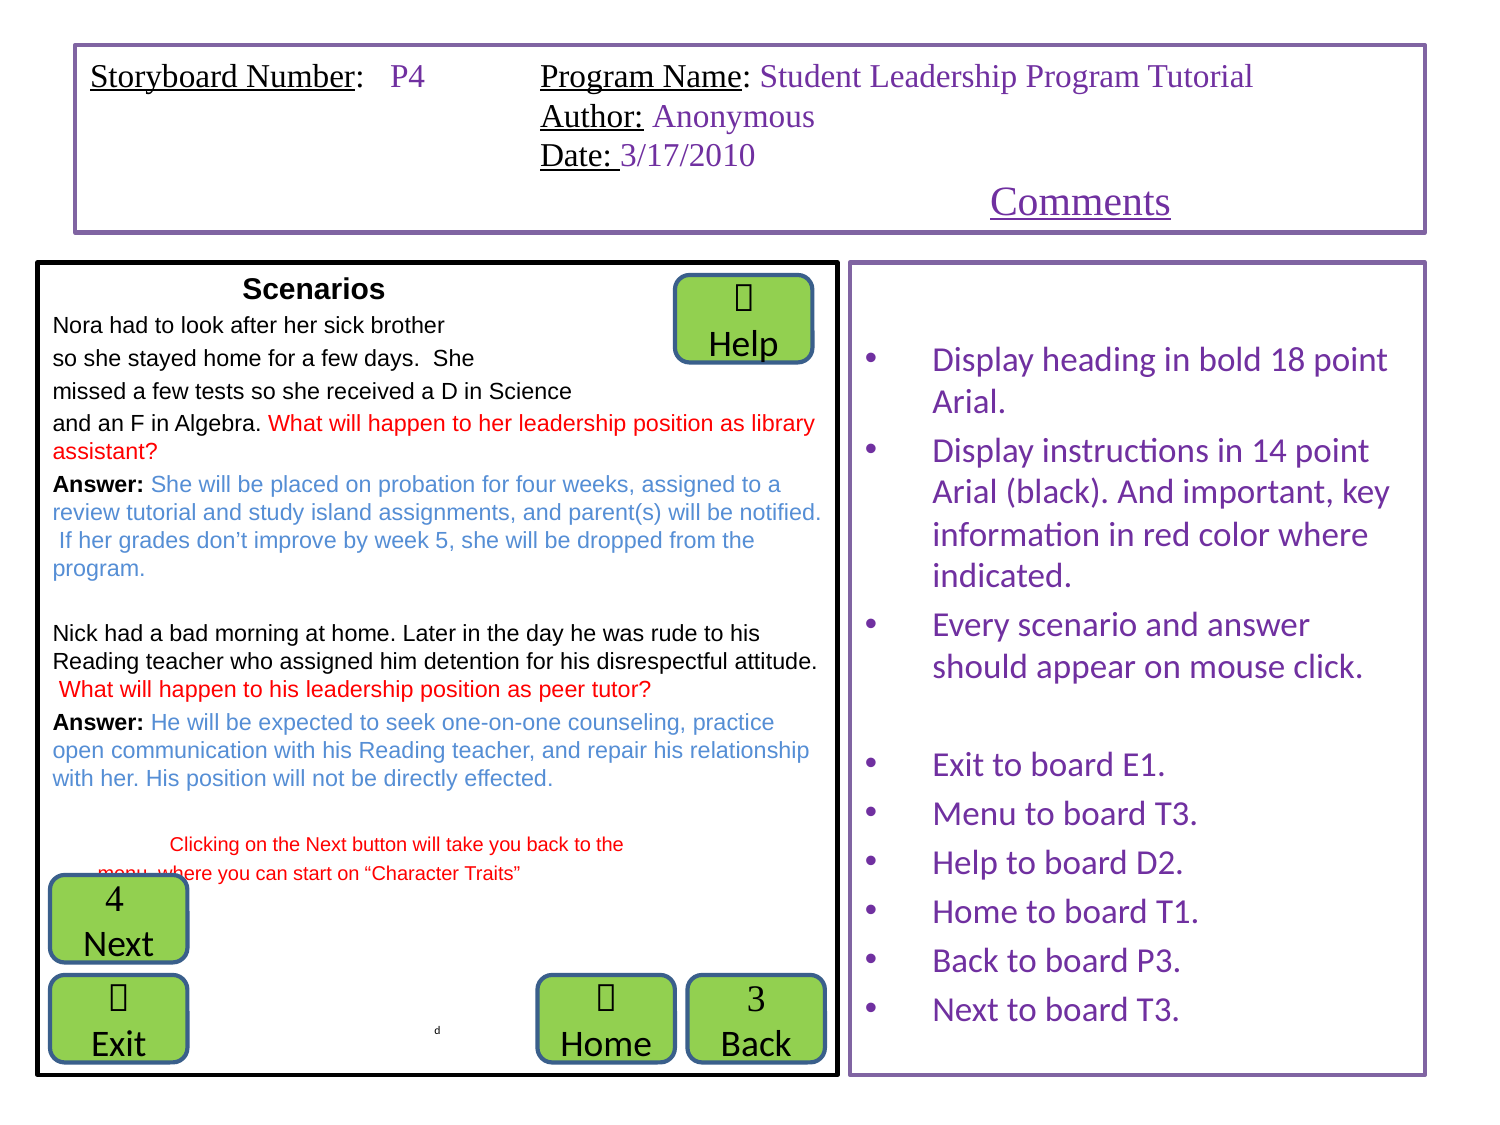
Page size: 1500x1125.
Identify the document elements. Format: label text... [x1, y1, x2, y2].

text_box  Exit [47, 972, 190, 1065]
text_box  Back [685, 972, 828, 1065]
list Scenarios Nora had to look after her sick brother so she stayed home for a few days. She missed a few tests so she received a D in Science and an F in Algebra. What will happen to her leadership position as library assistant? Answer: She will be placed on probation for four weeks, assigned to a review tutorial and study island assignments, and parent(s) will be notified. If her grades don’t improve by week 5, she will be dropped from the program. Nick had a bad morning at home. Later in the day he was rude to his Reading teacher who assigned him detention for his disrespectful attitude. What will happen to his leadership position as peer tutor? Answer: He will be expected to seek one-on-one counseling, practice open communication with his Reading teacher, and repair his relationship with her. His position will not be directly effected. Clicking on the Next button will take you back to the menu, where you can start on “Character Traits” d [35, 260, 840, 1077]
text_box  Next [47, 872, 190, 965]
text_box  Help [672, 272, 815, 365]
title Storyboard Number: P4 Program Name: Student Leadership Program Tutorial Author: Anonymous Date: 3/17/2010 Comments [73, 43, 1427, 235]
text_box  Home [535, 972, 678, 1065]
list Display heading in bold 18 point Arial. Display instructions in 14 point Arial (black). And important, key information in red color where indicated. Every scenario and answer should appear on mouse click. Exit to board E1. Menu to board T3. Help to board D2. Home to board T1. Back to board P3. Next to board T3. [848, 260, 1427, 1077]
